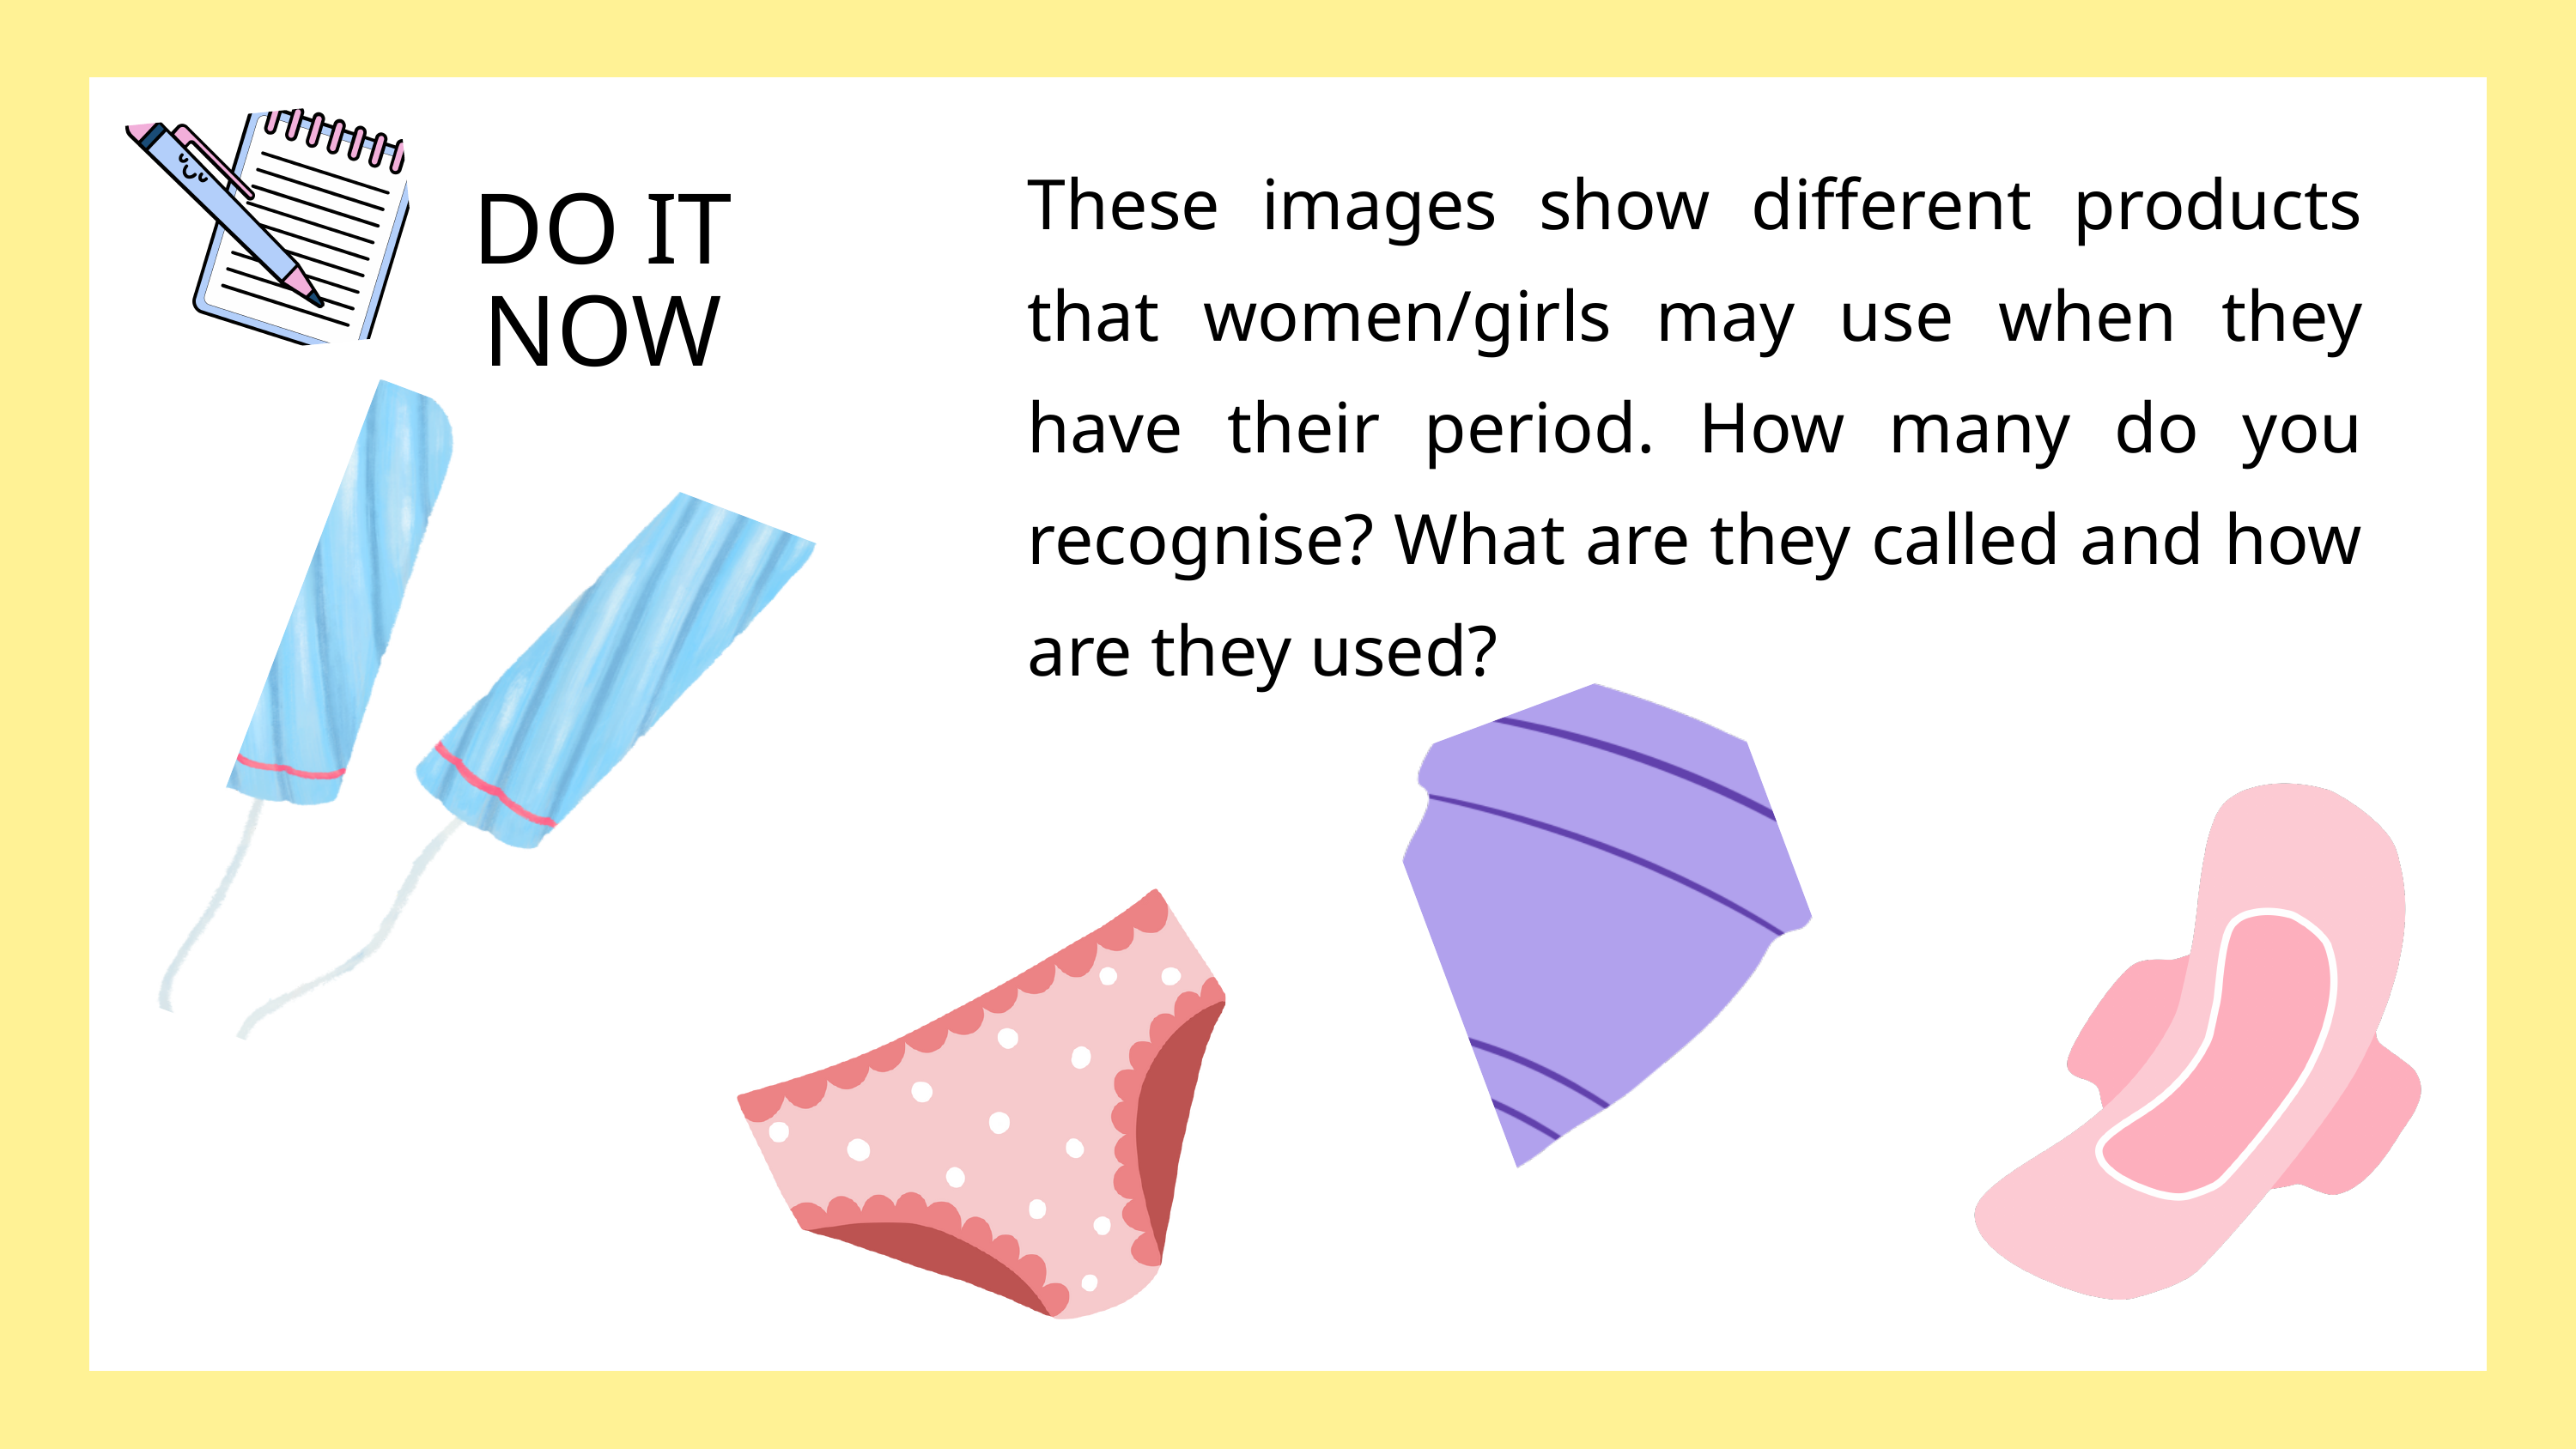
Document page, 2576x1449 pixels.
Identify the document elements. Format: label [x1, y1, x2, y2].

text_box [88, 76, 2487, 1372]
